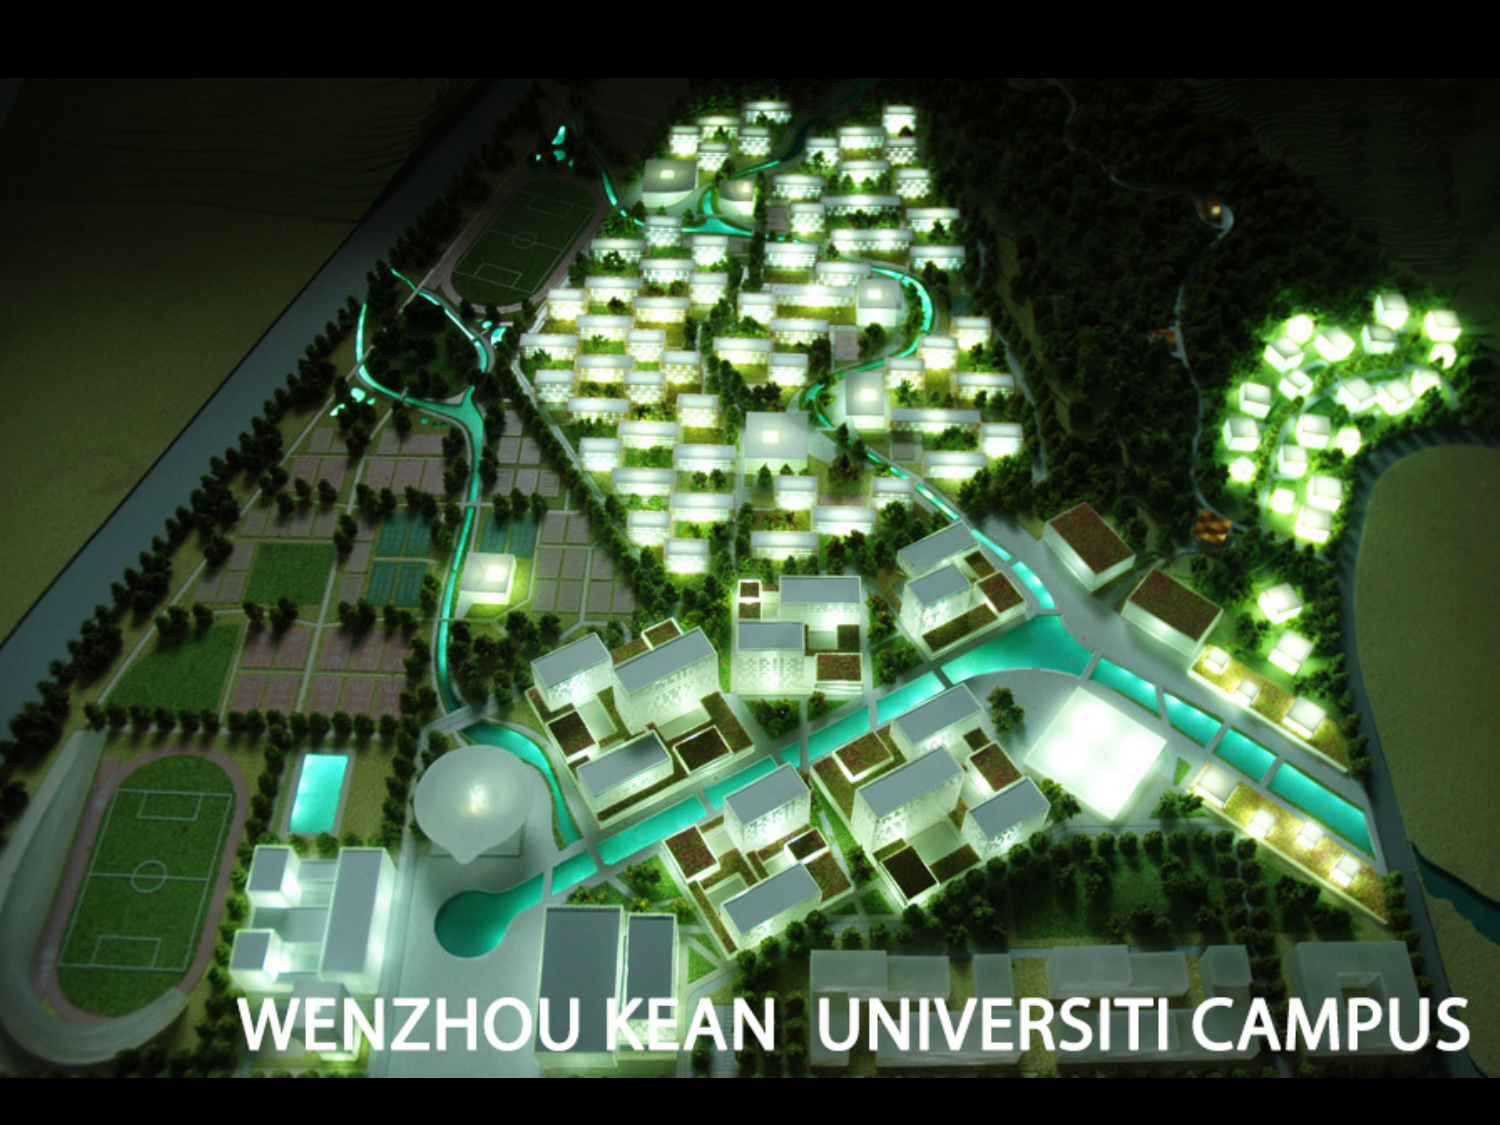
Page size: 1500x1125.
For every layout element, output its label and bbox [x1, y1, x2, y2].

picture [0, 77, 1500, 1078]
